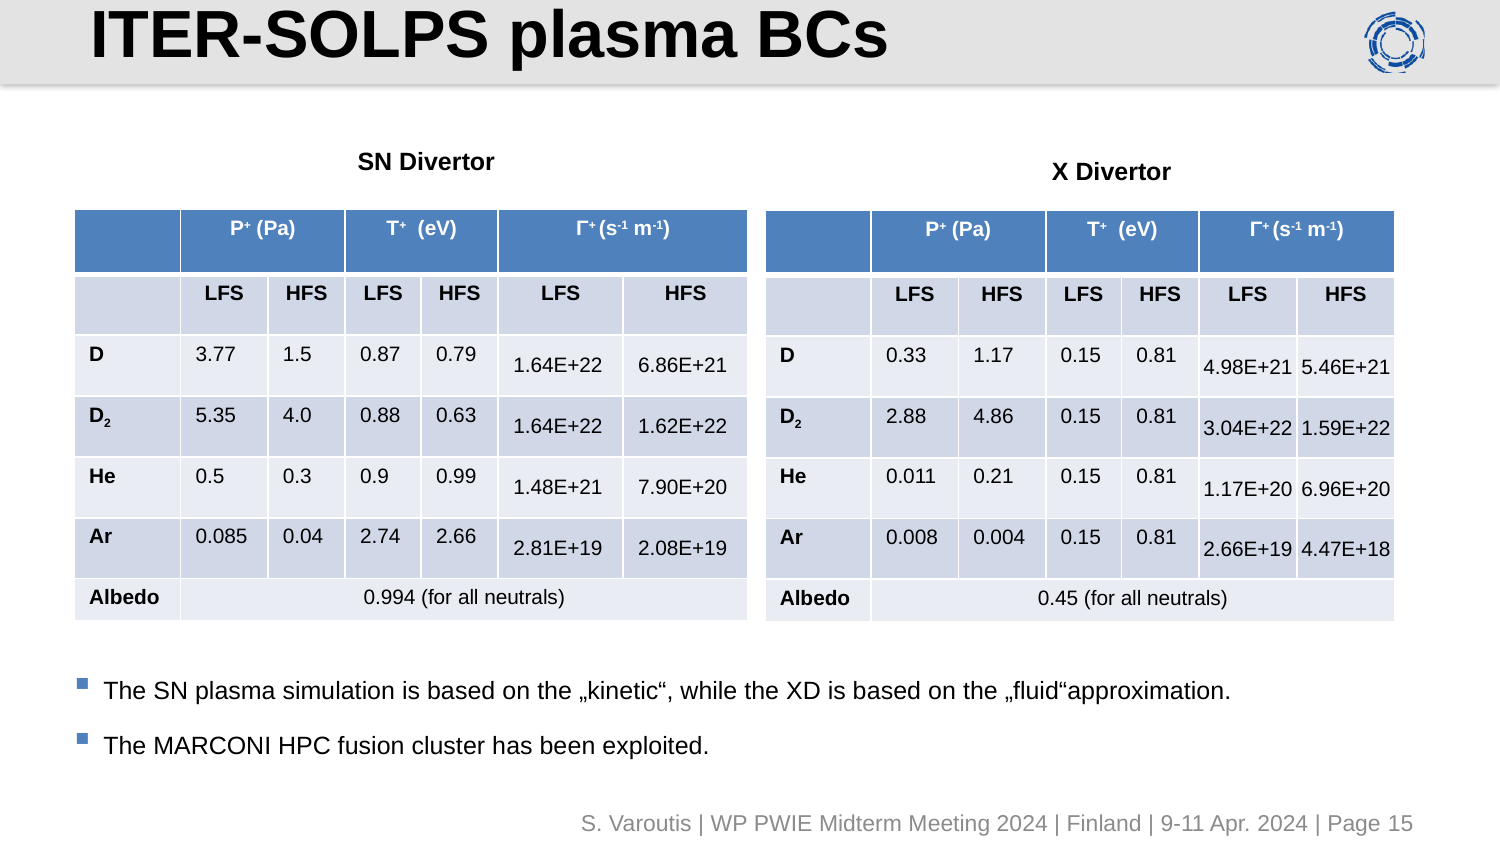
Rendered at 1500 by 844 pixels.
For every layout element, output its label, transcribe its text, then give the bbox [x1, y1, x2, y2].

text_box The SN plasma simulation is based on the „kinetic“, while the XD is based on the „fluid“approximation. The MARCONI HPC fusion cluster has been exploited. [29, 666, 1364, 767]
table_cell 0.81 [1122, 459, 1198, 518]
table_cell D2 [75, 397, 180, 456]
table_cell 0.99 [422, 458, 497, 517]
table_cell 4.98E+21 [1200, 337, 1296, 396]
table_cell 0.63 [422, 397, 497, 456]
table_cell 0.79 [422, 336, 497, 395]
footer S. Varoutis | WP PWIE Midterm Meeting 2024 | Finland | 9-11 Apr. 2024 | Page 15 [76, 805, 1429, 839]
text_box X Divertor [1007, 148, 1207, 194]
table_cell 3.04E+22 [1200, 398, 1296, 457]
table_header P+ (Pa) [872, 211, 1045, 272]
table_cell 0.15 [1047, 398, 1121, 457]
table_cell 5.46E+21 [1298, 337, 1394, 396]
table_cell 0.15 [1047, 519, 1121, 578]
table_header Γ+ (s-1 m-1) [499, 210, 747, 272]
table_cell 0.994 (for all neutrals) [181, 579, 747, 620]
table_cell HFS [624, 277, 747, 334]
table_cell HFS [959, 278, 1045, 335]
table_header T+ (eV) [1047, 211, 1198, 272]
table_cell 2.66 [422, 519, 497, 578]
table_cell 2.88 [872, 398, 958, 457]
table_cell D2 [766, 398, 870, 457]
table_cell 0.15 [1047, 337, 1121, 396]
table_cell LFS [181, 277, 267, 334]
table_cell 6.86E+21 [624, 336, 747, 395]
table_cell Ar [766, 519, 870, 578]
table_cell 1.62E+22 [624, 397, 747, 456]
table_cell He [75, 458, 180, 517]
table_cell 2.74 [346, 519, 420, 578]
table_cell 1.17 [959, 337, 1045, 396]
table_cell 0.004 [959, 519, 1045, 578]
table_cell LFS [1200, 278, 1296, 335]
table_cell 0.008 [872, 519, 958, 578]
table_cell 1.48E+21 [499, 458, 622, 517]
table_cell He [766, 459, 870, 518]
table_cell 6.96E+20 [1298, 459, 1394, 518]
table_cell 2.08E+19 [624, 519, 747, 578]
table_cell D [766, 337, 870, 396]
table_cell 2.66E+19 [1200, 519, 1296, 578]
table_cell 0.33 [872, 337, 958, 396]
table_cell 0.21 [959, 459, 1045, 518]
table_cell LFS [1047, 278, 1121, 335]
table_cell 0.085 [181, 519, 267, 578]
table_cell 0.81 [1122, 398, 1198, 457]
table_cell 0.011 [872, 459, 958, 518]
table_header [75, 210, 180, 272]
table_cell 4.86 [959, 398, 1045, 457]
table_cell Albedo [766, 580, 870, 621]
table_cell 0.81 [1122, 519, 1198, 578]
table_cell 0.45 (for all neutrals) [872, 580, 1394, 621]
table_cell 3.77 [181, 336, 267, 395]
table_cell HFS [1298, 278, 1394, 335]
table_cell Ar [75, 519, 180, 578]
table_cell 0.88 [346, 397, 420, 456]
table_cell 4.47E+18 [1298, 519, 1394, 578]
title ITER-SOLPS plasma BCs [75, 9, 1313, 66]
table_cell 1.17E+20 [1200, 459, 1296, 518]
table_header T+ (eV) [346, 210, 497, 272]
table_header [766, 211, 870, 272]
table_cell HFS [422, 277, 497, 334]
text_box SN Divertor [313, 138, 512, 184]
table_cell 5.35 [181, 397, 267, 456]
table_cell 1.64E+22 [499, 336, 622, 395]
table_cell [766, 278, 870, 335]
table_cell 0.15 [1047, 459, 1121, 518]
table_cell [75, 277, 180, 334]
table_cell HFS [269, 277, 344, 334]
table_cell 0.81 [1122, 337, 1198, 396]
table_cell 1.5 [269, 336, 344, 395]
table_cell HFS [1122, 278, 1198, 335]
table_cell 0.5 [181, 458, 267, 517]
table_cell 0.9 [346, 458, 420, 517]
table_cell 7.90E+20 [624, 458, 747, 517]
table_cell 0.3 [269, 458, 344, 517]
table_cell D [75, 336, 180, 395]
table_cell 1.59E+22 [1298, 398, 1394, 457]
table_cell 1.64E+22 [499, 397, 622, 456]
table_cell 2.81E+19 [499, 519, 622, 578]
table_cell LFS [872, 278, 958, 335]
table_cell 0.87 [346, 336, 420, 395]
table_cell 0.04 [269, 519, 344, 578]
table_header P+ (Pa) [181, 210, 344, 272]
table_cell 4.0 [269, 397, 344, 456]
table_cell LFS [499, 277, 622, 334]
table_header Γ+ (s-1 m-1) [1200, 211, 1394, 272]
table_cell LFS [346, 277, 420, 334]
table_cell Albedo [75, 579, 180, 620]
